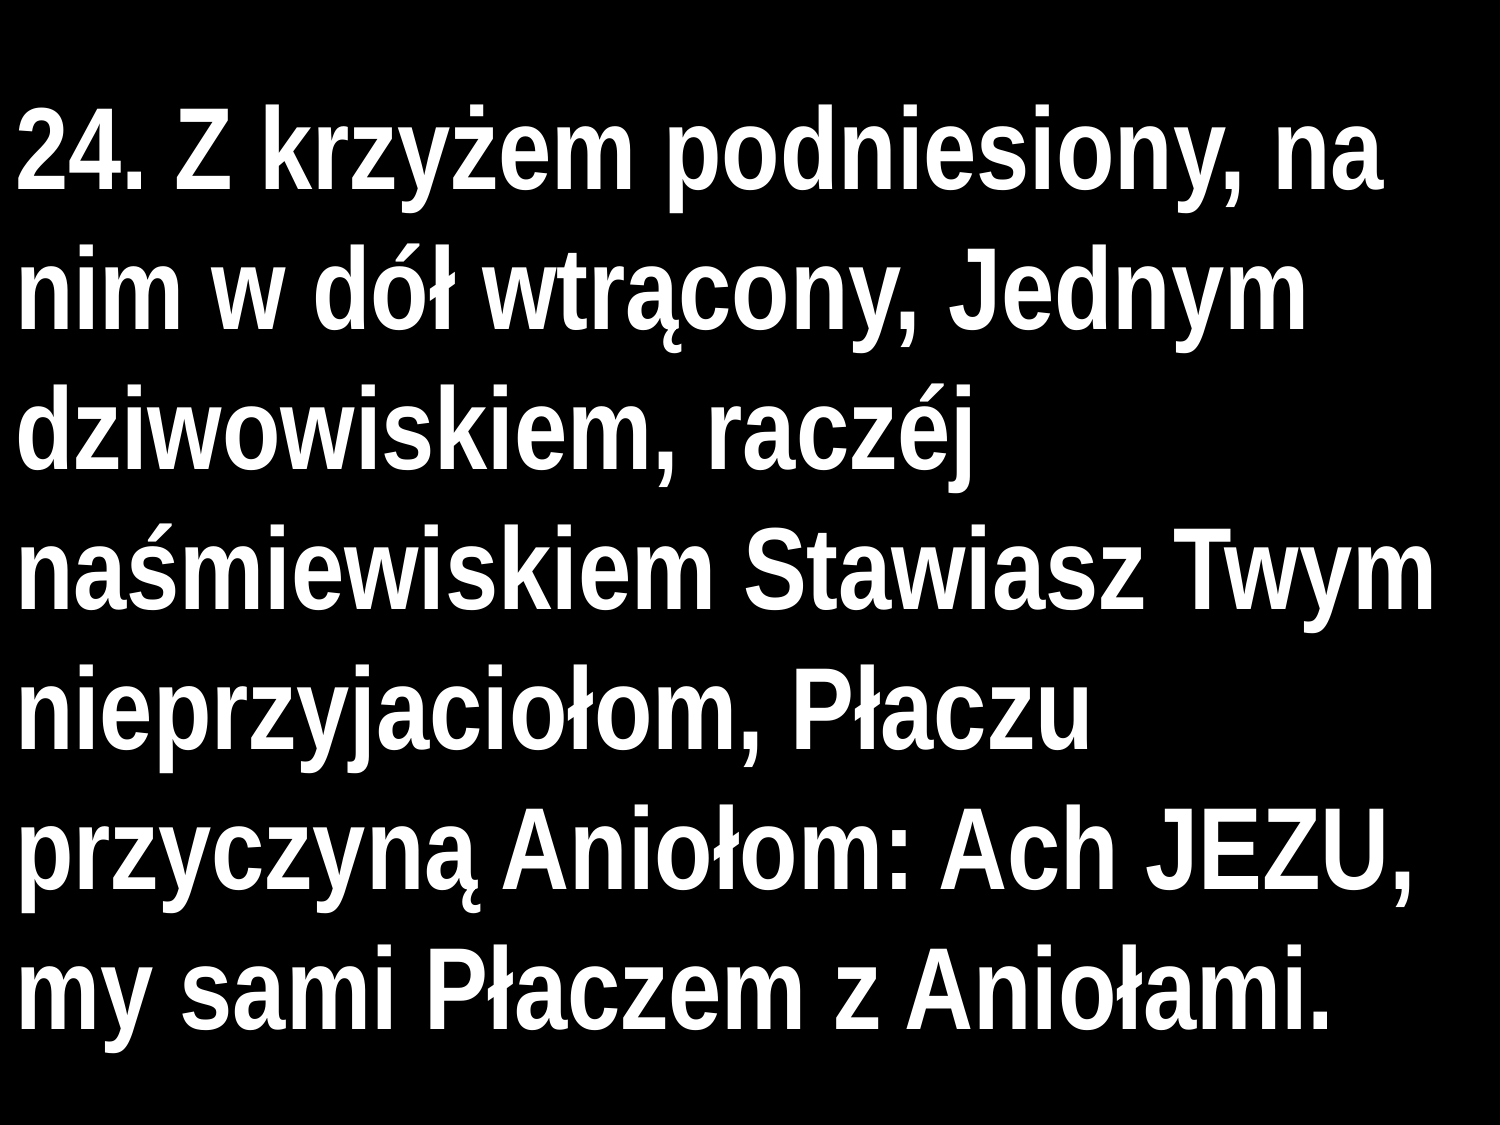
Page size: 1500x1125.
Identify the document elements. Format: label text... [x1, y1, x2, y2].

title 24. Z krzyżem podniesiony, na nim w dół wtrącony, Jednym dziwowiskiem, raczéj naśmiewiskiem Stawiasz Twym nieprzyjaciołom, Płaczu przyczyną Aniołom: Ach JEZU, my sami Płaczem z Aniołami. [0, 470, 1500, 655]
